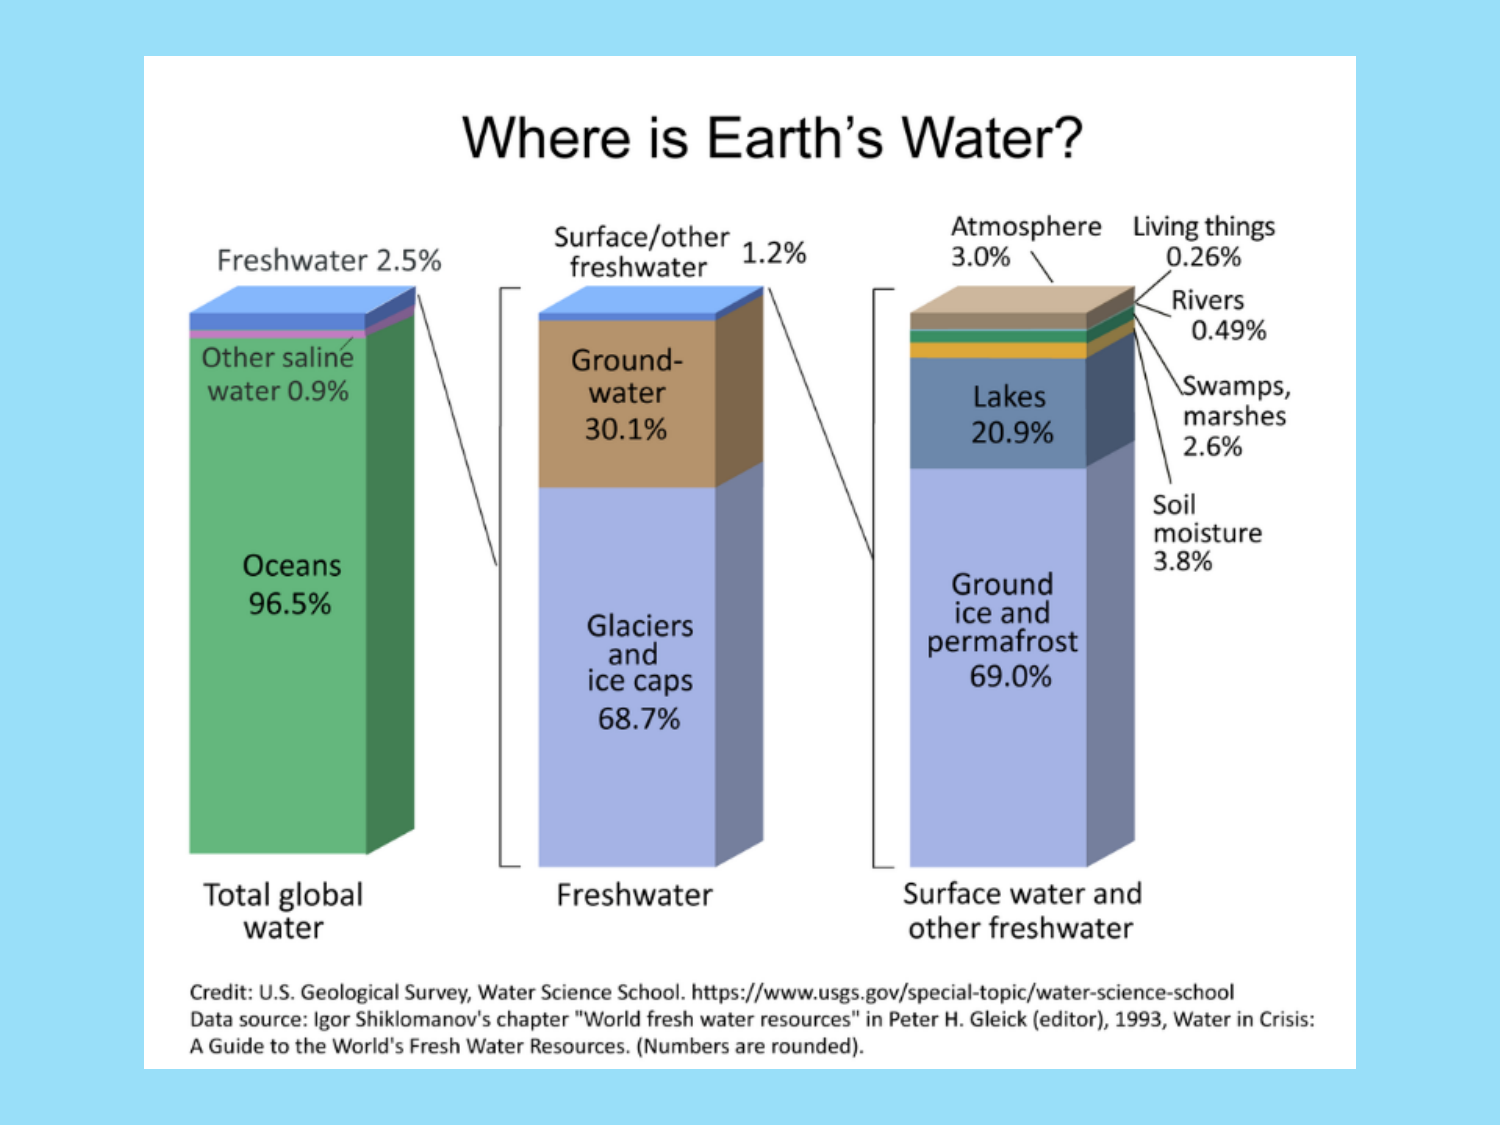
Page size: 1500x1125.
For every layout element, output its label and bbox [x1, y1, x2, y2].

picture [144, 56, 1356, 1069]
